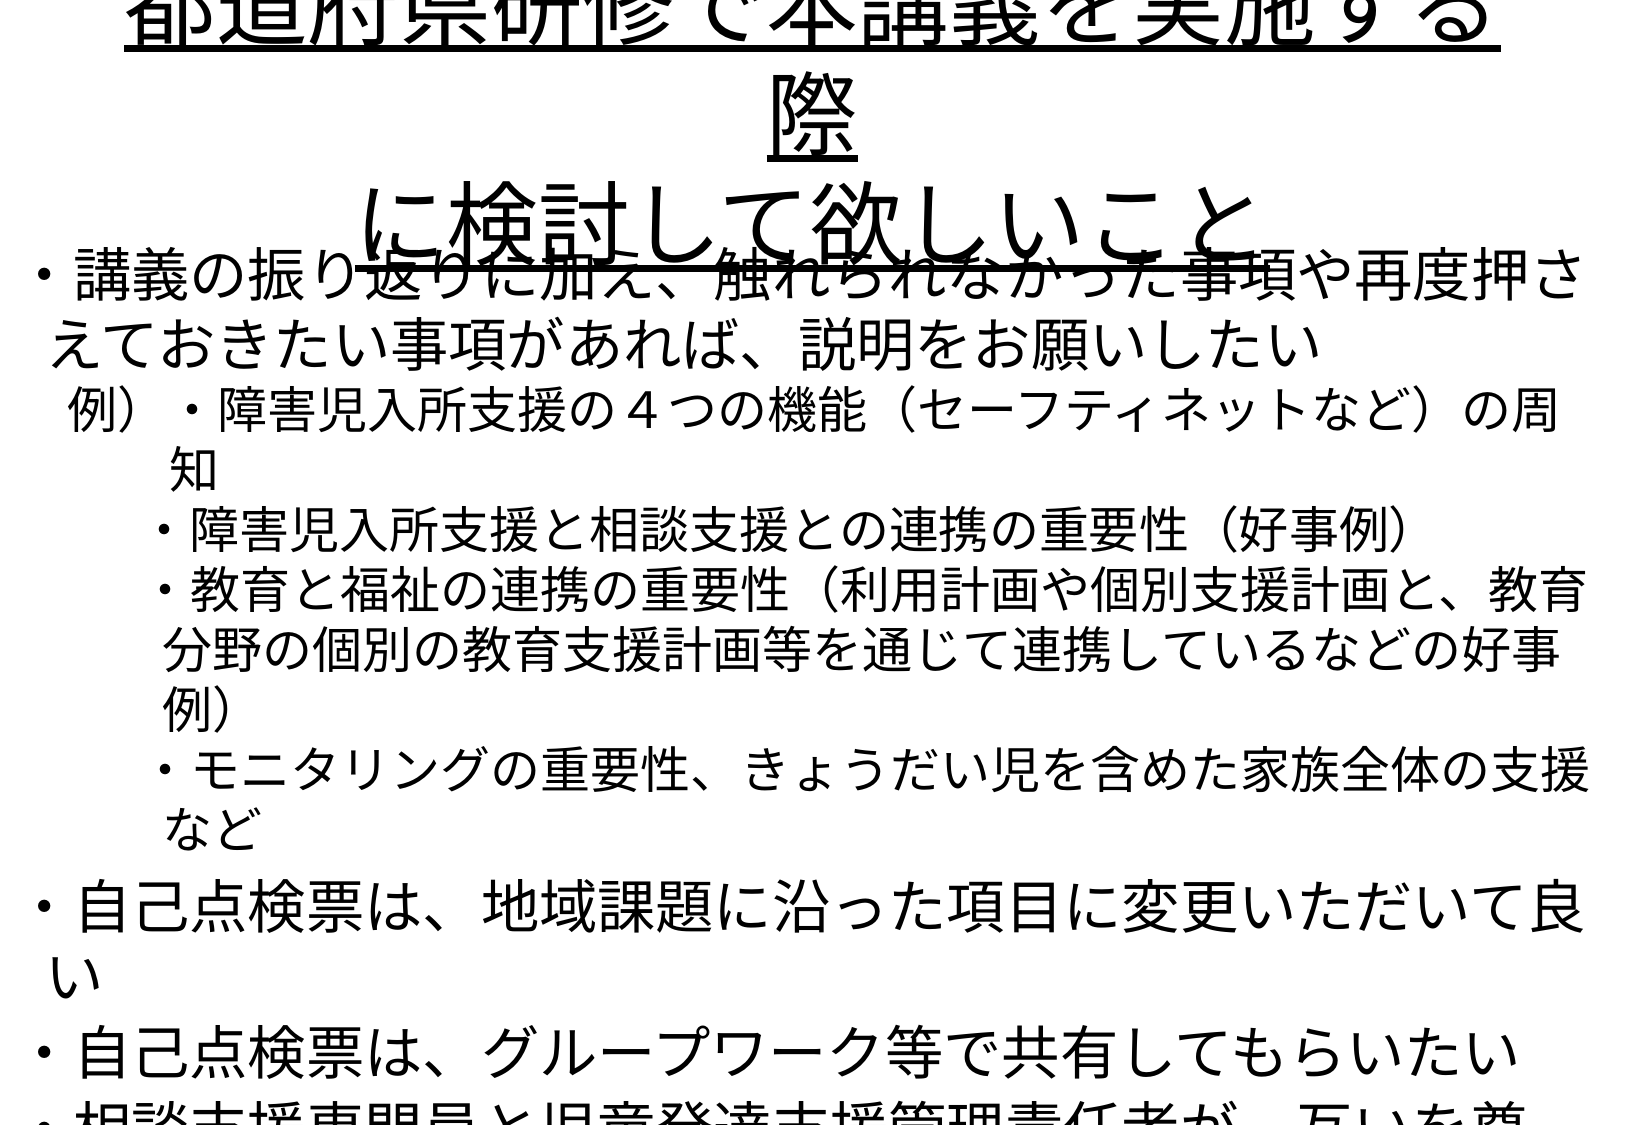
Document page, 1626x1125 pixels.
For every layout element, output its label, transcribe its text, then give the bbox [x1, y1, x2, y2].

title 都道府県研修で本講義を実施する際 に検討して欲しいこと [70, 2, 1555, 221]
list ・講義の振り返りに加え、触れられなかった事項や再度押さえておきたい事項があれば、説明をお願いしたい 例）・障害児入所支援の４つの機能（セーフティネットなど）の周知 ・障害児入所支援と相談支援との連携の重要性（好事例） ・教育と福祉の連携の重要性（利用計画や個別支援計画と、教育分野の個別の教育支援計画等を通じて連携しているなどの好事例） ・モニタリングの重要性、きょうだい児を含めた家族全体の支援など ・自己点検票は、地域課題に沿った項目に変更いただいて良い ・自己点検票は、グループワーク等で共有してもらいたい ・相談支援専門員と児童発達支援管理責任者が、互いを尊敬・尊重して連携できるよう、ケアマネジメント・支援提供プロセスにおける現実的課題を確認し、解決に向けて前向きな話し合いができるようにしてほしい。 [0, 230, 1625, 1057]
